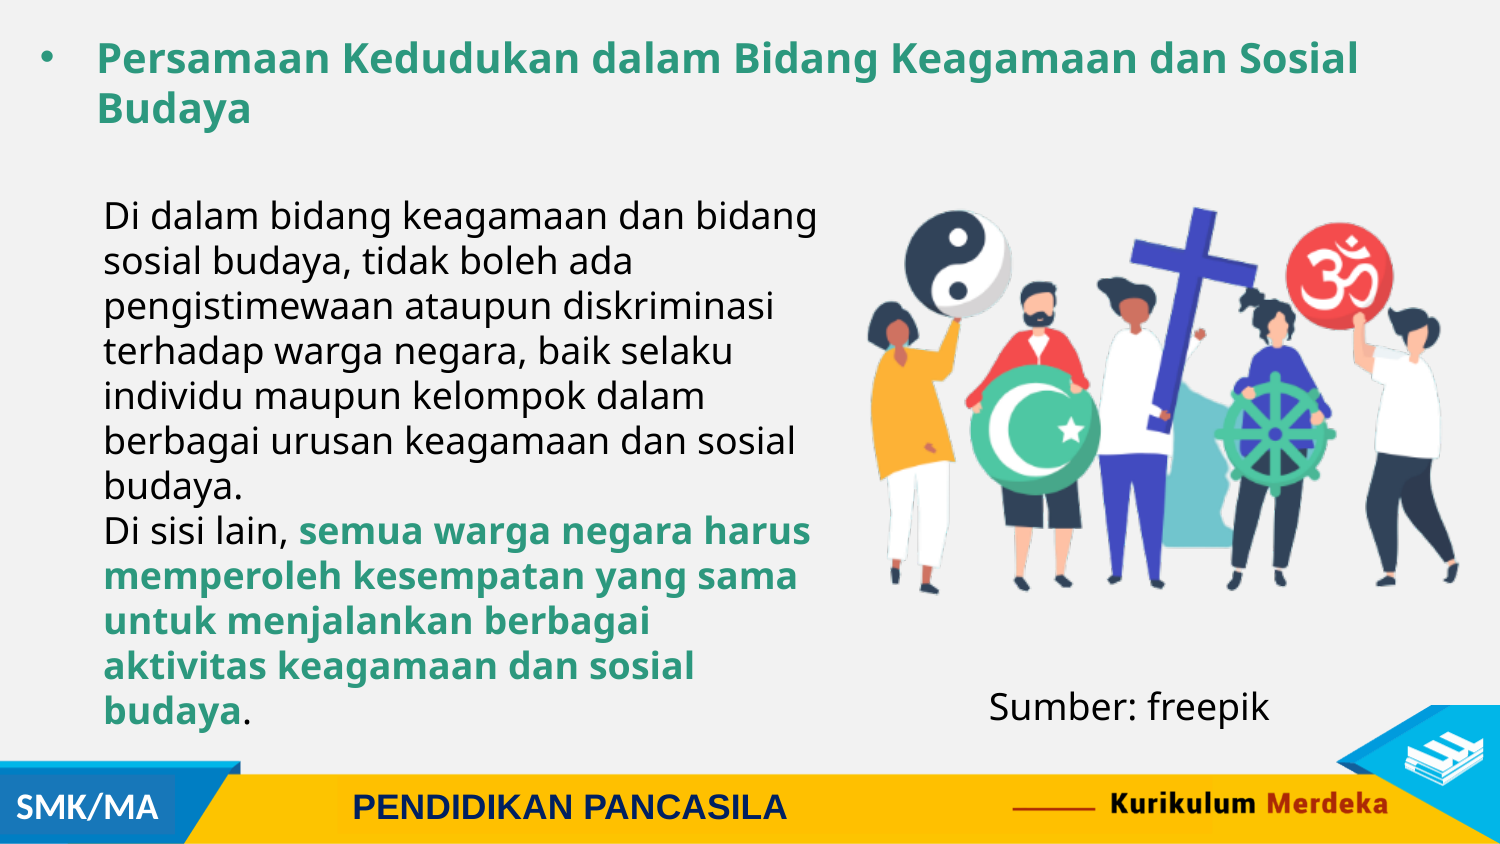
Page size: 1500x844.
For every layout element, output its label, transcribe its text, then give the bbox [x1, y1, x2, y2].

text_box Persamaan Kedudukan dalam Bidang Keagamaan dan Sosial Budaya [24, 24, 1399, 139]
text_box Sumber: freepik [974, 675, 1285, 704]
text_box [0, 705, 1500, 844]
picture [838, 159, 1488, 632]
text_box Di dalam bidang keagamaan dan bidang sosial budaya, tidak boleh ada pengistimewaan ataupun diskriminasi terhadap warga negara, baik selaku individu maupun kelompok dalam berbagai urusan keagamaan dan sosial budaya. Di sisi lain, semua warga negara harus memperoleh kesempatan yang sama untuk menjalankan berbagai aktivitas keagamaan dan sosial budaya. [88, 184, 839, 704]
